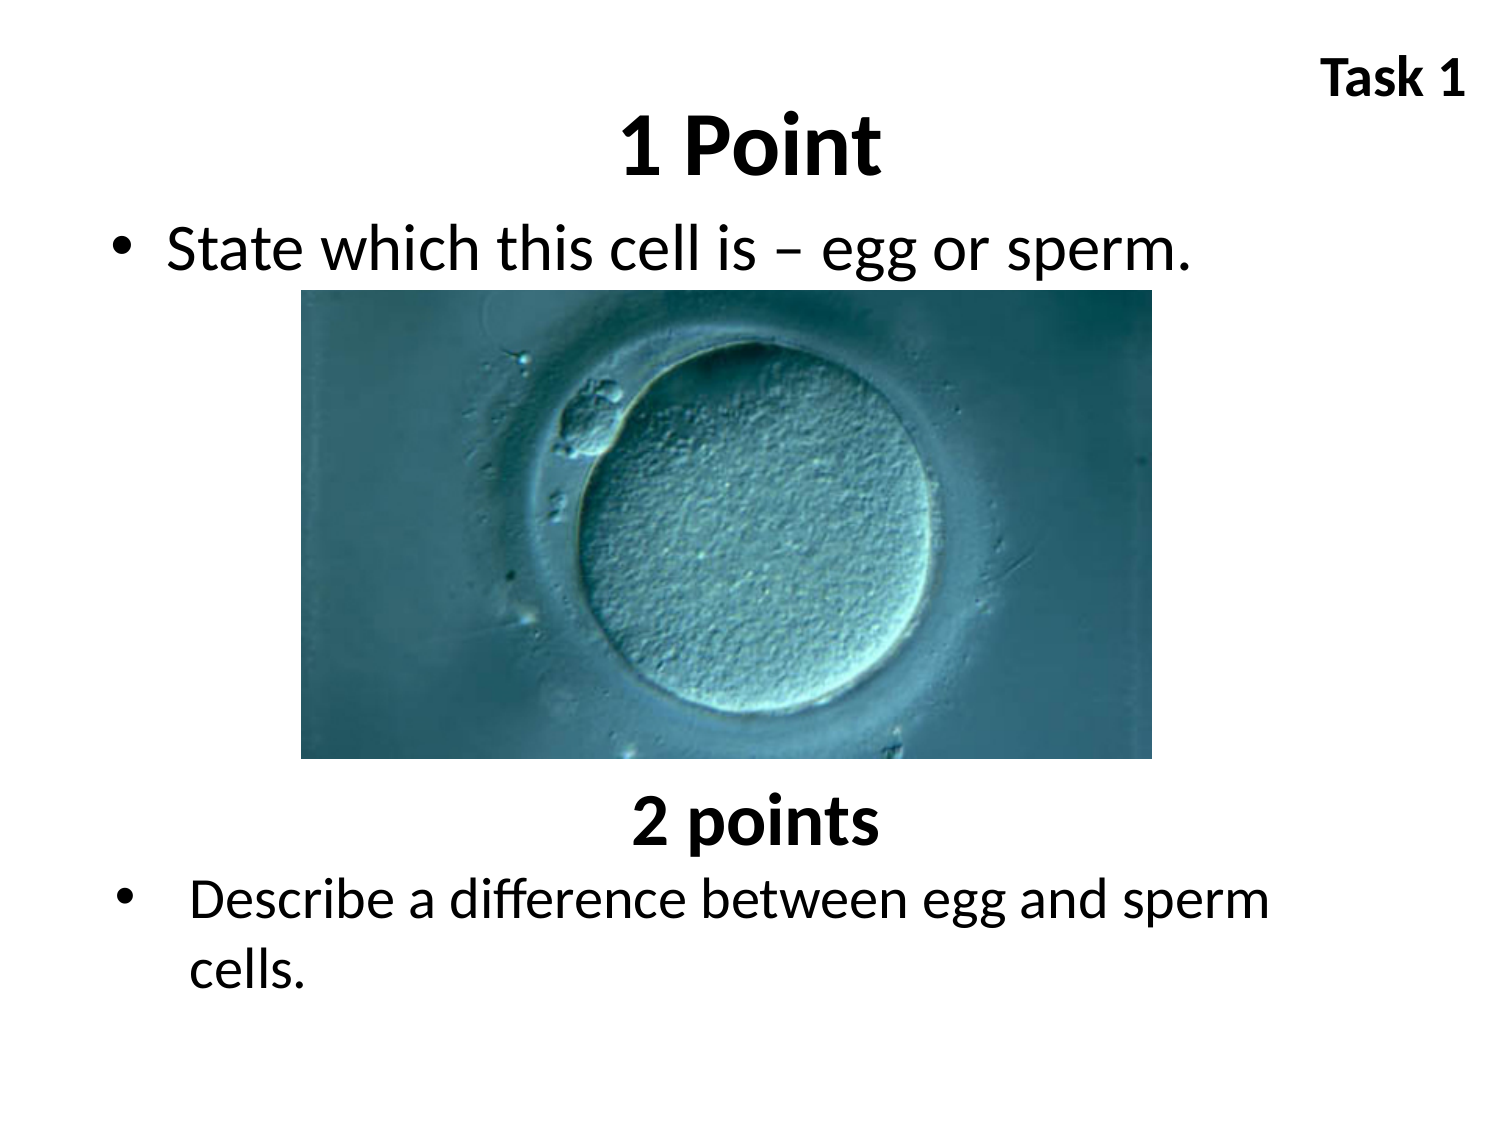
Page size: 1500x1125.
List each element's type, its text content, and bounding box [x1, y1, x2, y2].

list State which this cell is – egg or sperm. [95, 196, 1446, 296]
picture [300, 289, 1152, 760]
text_box 2 points Describe a difference between egg and sperm cells. [100, 763, 1412, 1053]
title 1 Point [75, 45, 1425, 233]
text_box Task 1 [1305, 30, 1500, 116]
